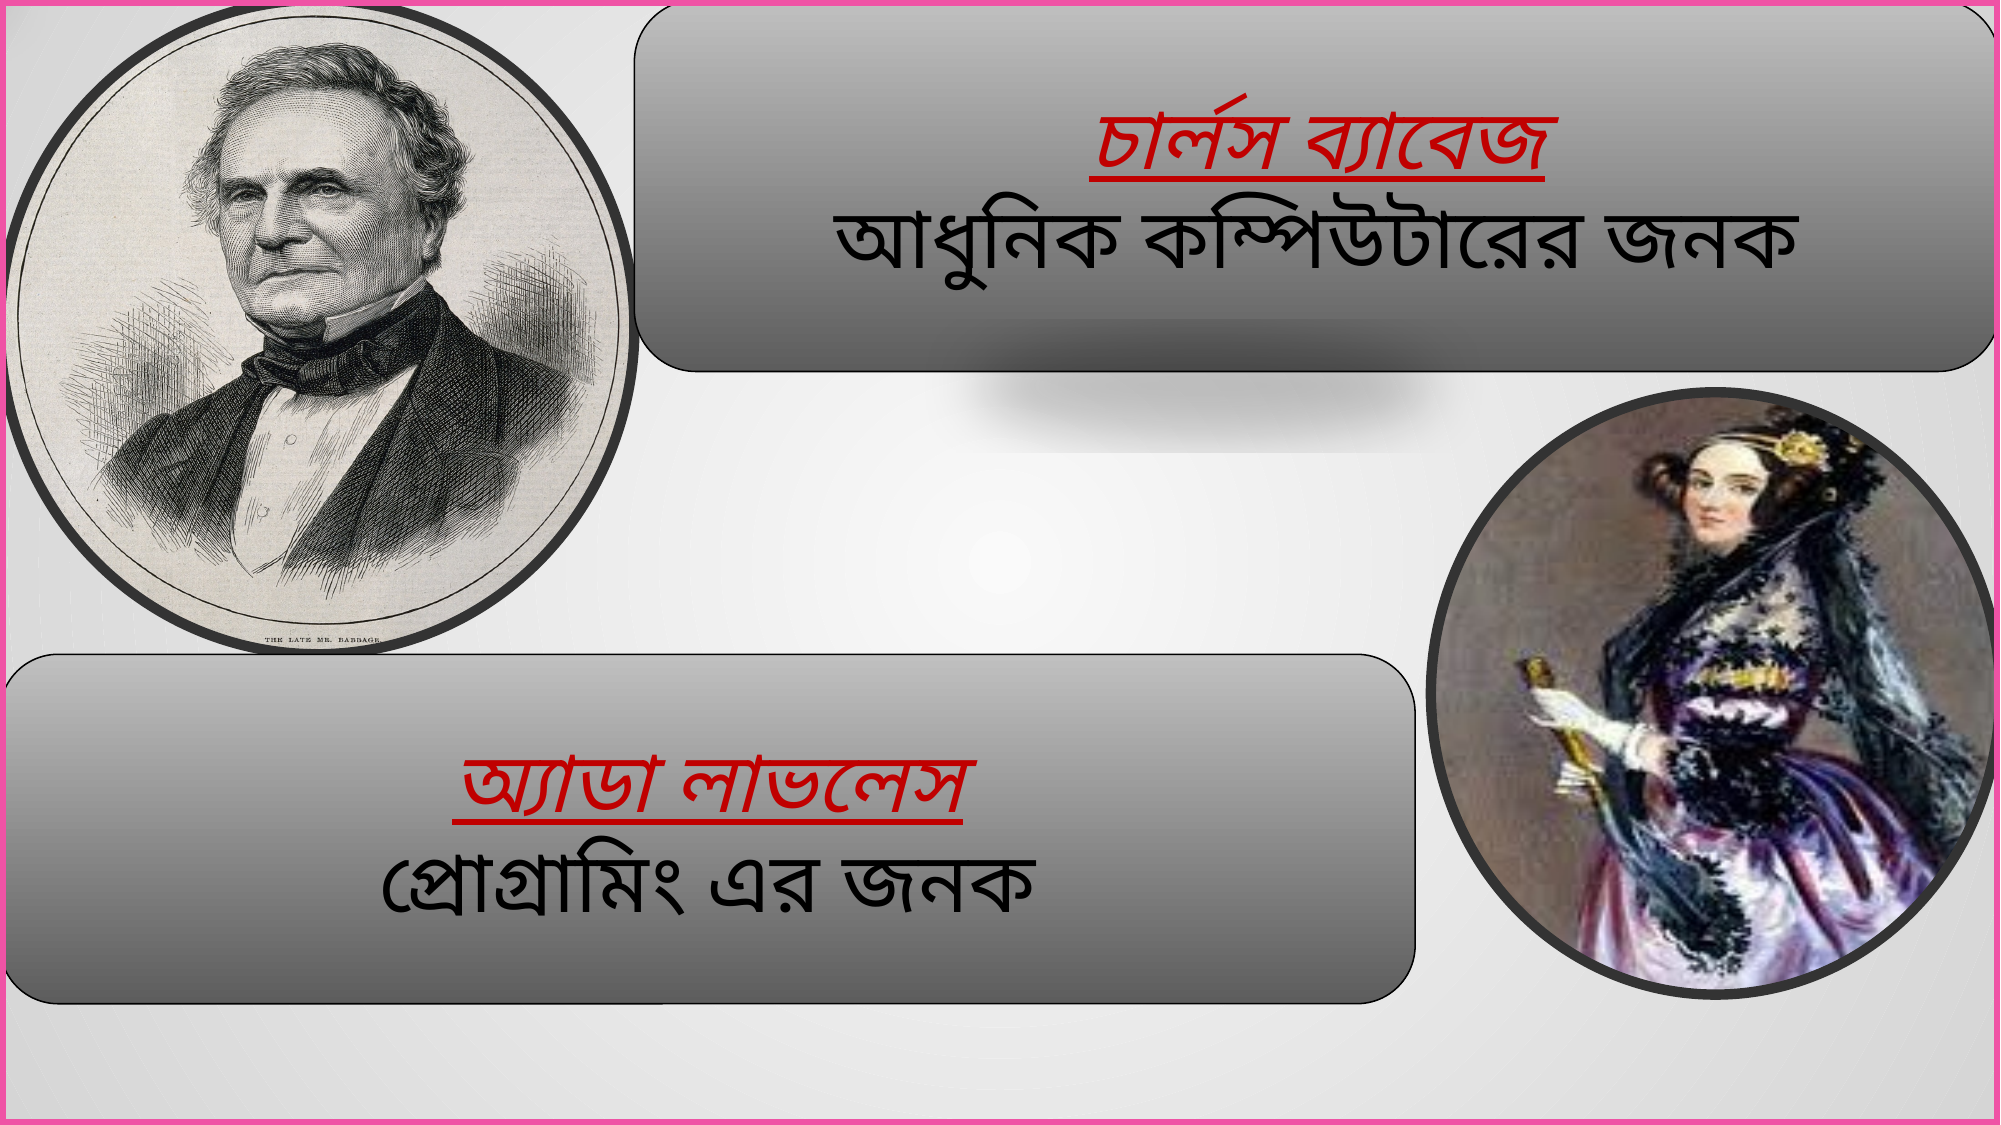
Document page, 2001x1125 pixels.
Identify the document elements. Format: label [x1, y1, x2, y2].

picture [0, 0, 635, 655]
text_box [0, 0, 2000, 1125]
picture [1430, 392, 2000, 995]
